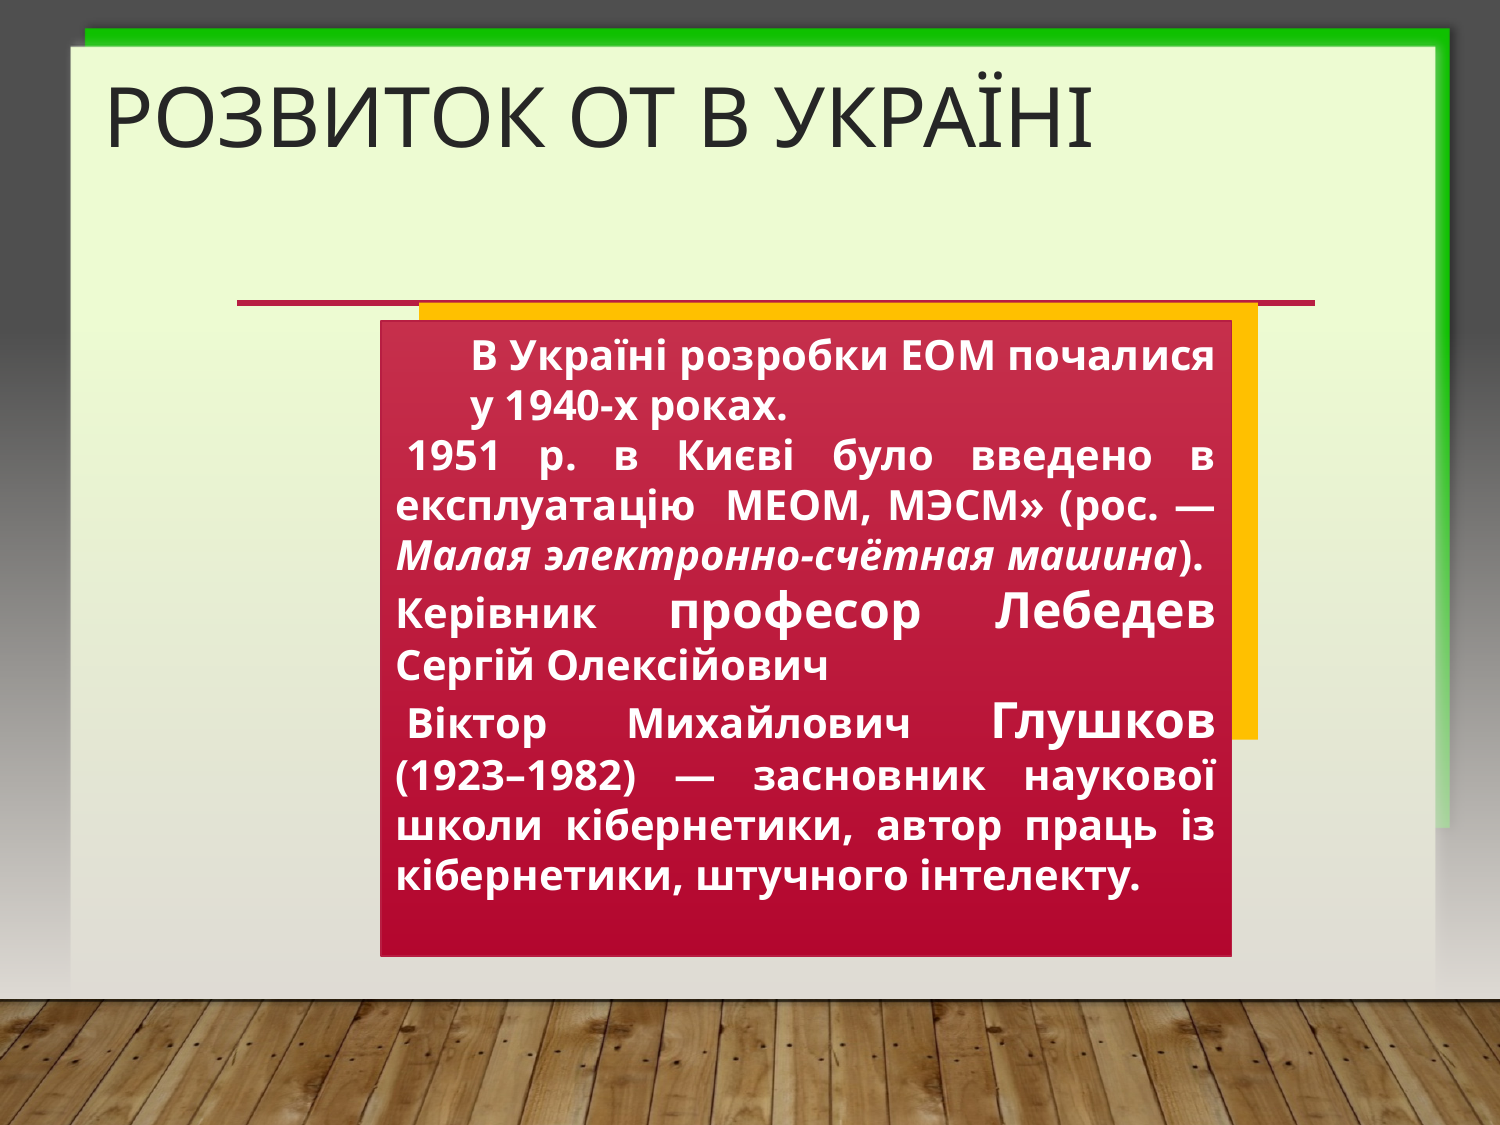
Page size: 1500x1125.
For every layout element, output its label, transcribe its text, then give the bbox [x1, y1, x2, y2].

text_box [380, 302, 1259, 923]
picture [0, 999, 1500, 1125]
title Розвиток ОТ в Україні [88, 67, 1439, 256]
picture [0, 0, 1500, 395]
